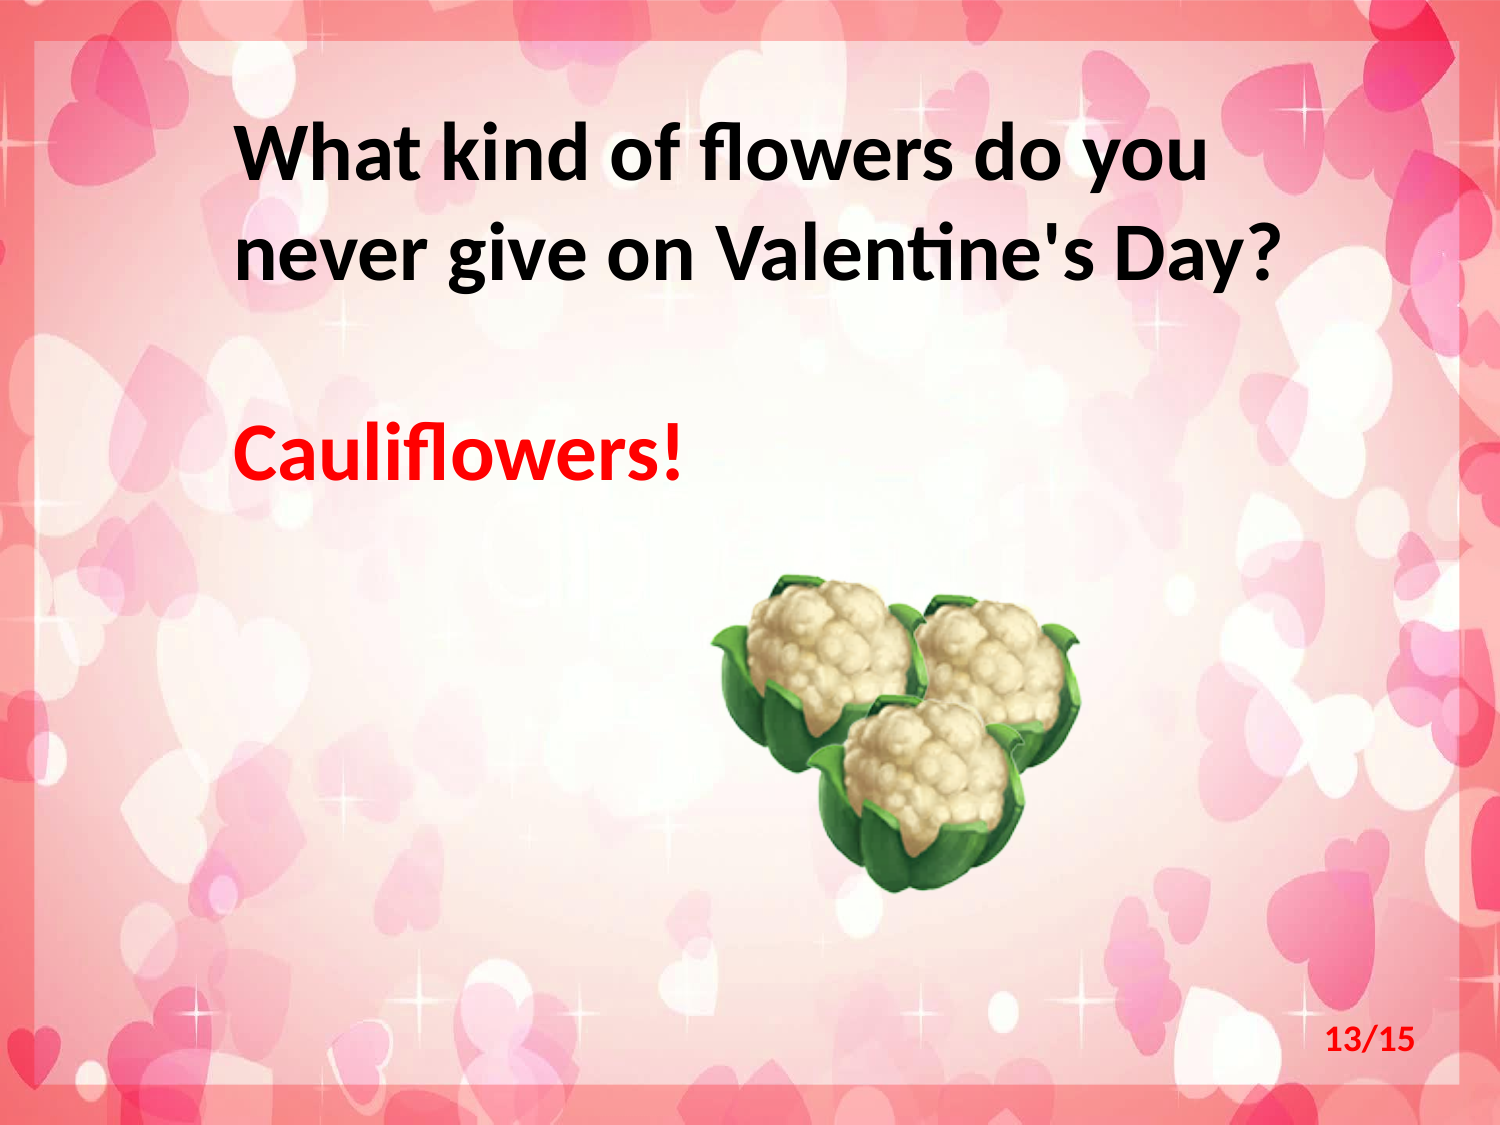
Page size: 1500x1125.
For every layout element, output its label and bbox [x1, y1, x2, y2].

text_box [699, 552, 1100, 921]
picture [0, 0, 1500, 1125]
